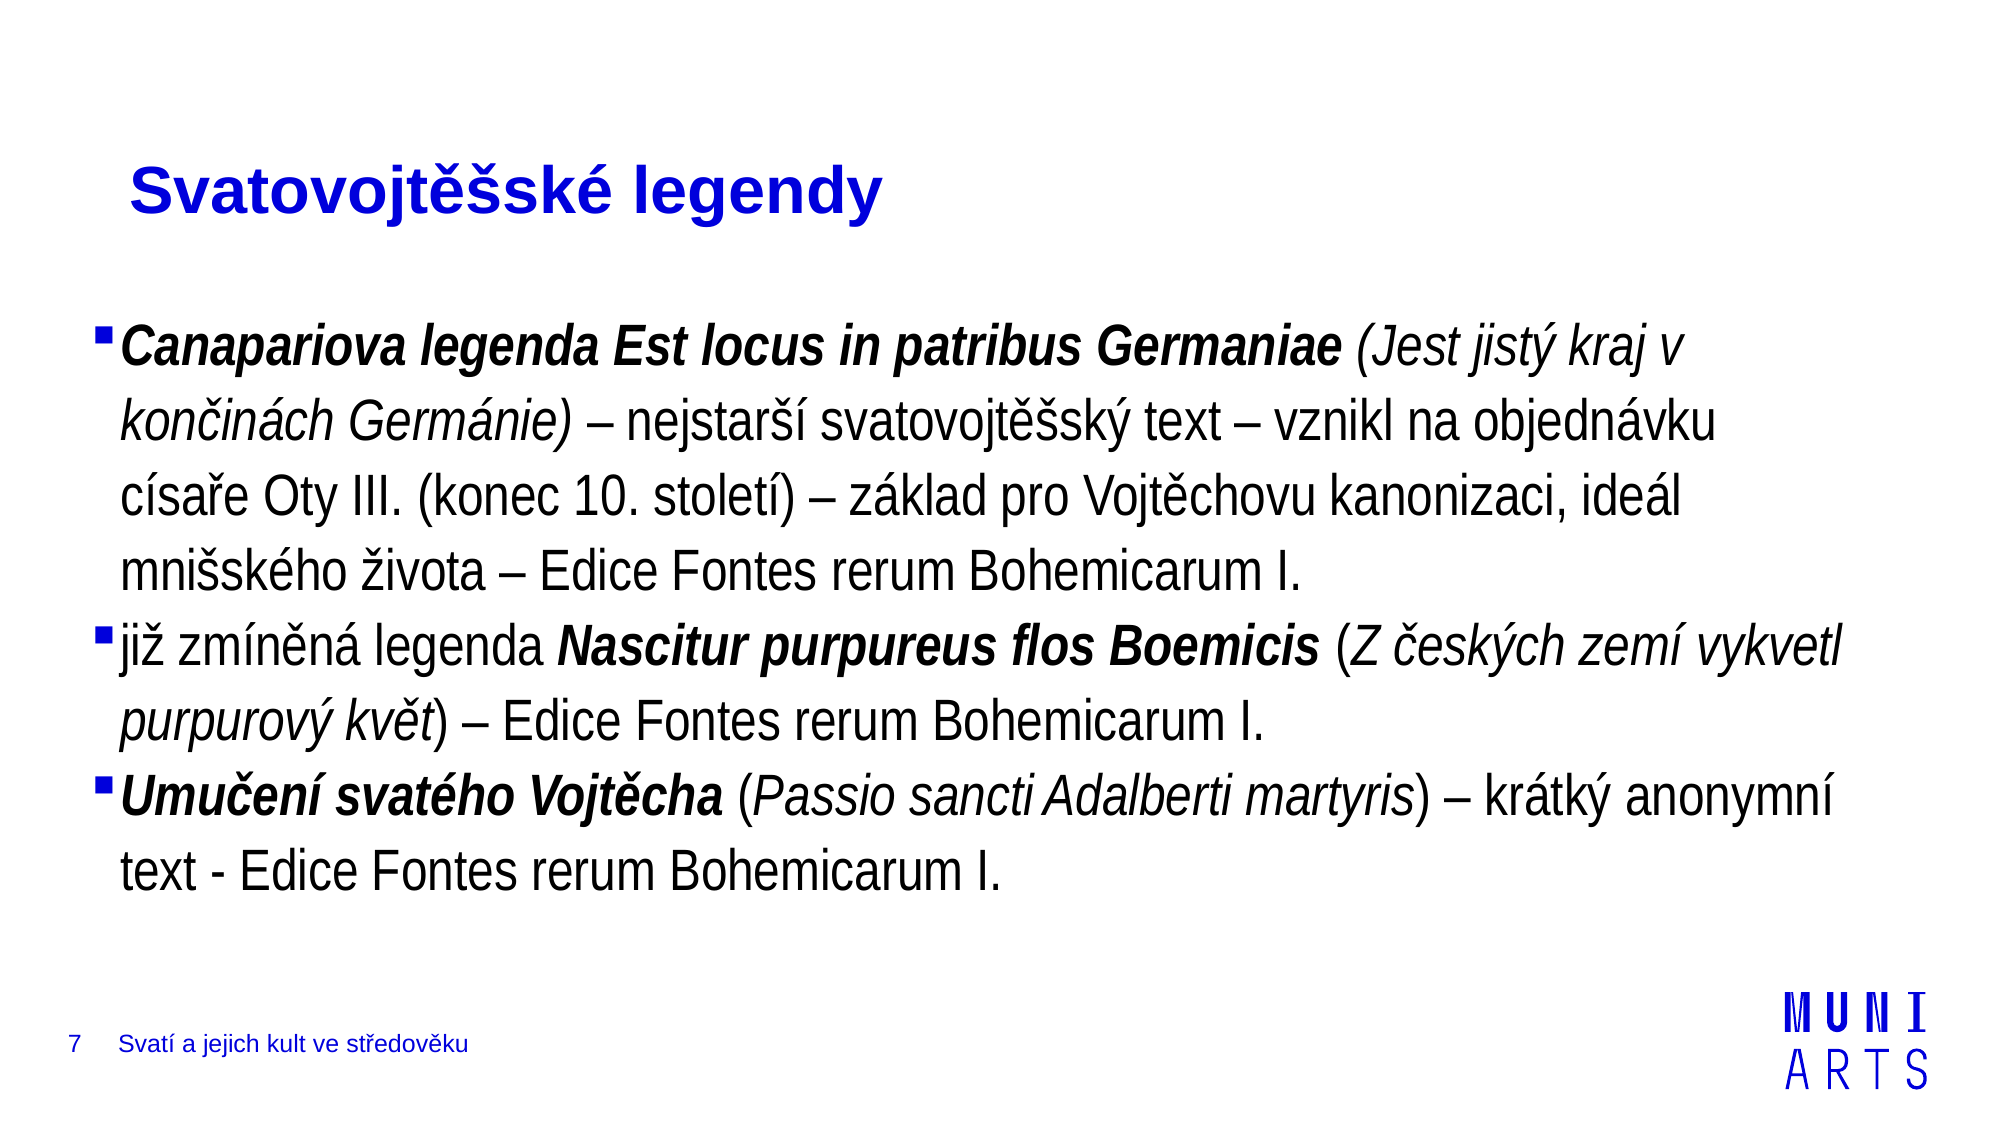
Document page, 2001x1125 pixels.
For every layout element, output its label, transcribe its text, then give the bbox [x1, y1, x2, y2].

title Svatovojtěšské legendy [129, 143, 1894, 218]
list Canapariova legenda Est locus in patribus Germaniae (Jest jistý kraj v končinách Germánie) – nejstarší svatovojtěšský text – vznikl na objednávku císaře Oty III. (konec 10. století) – základ pro Vojtěchovu kanonizaci, ideál mnišského života – Edice Fontes rerum Bohemicarum I. již zmíněná legenda Nascitur purpureus flos Boemicis (Z českých zemí vykvetl purpurový květ) – Edice Fontes rerum Bohemicarum I. Umučení svatého Vojtěcha (Passio sancti Adalberti martyris) – krátký anonymní text - Edice Fontes rerum Bohemicarum I. [78, 302, 1843, 982]
footer Svatí a jejich kult ve středověku [118, 1021, 1418, 1063]
slide_number 7 [67, 1021, 110, 1063]
